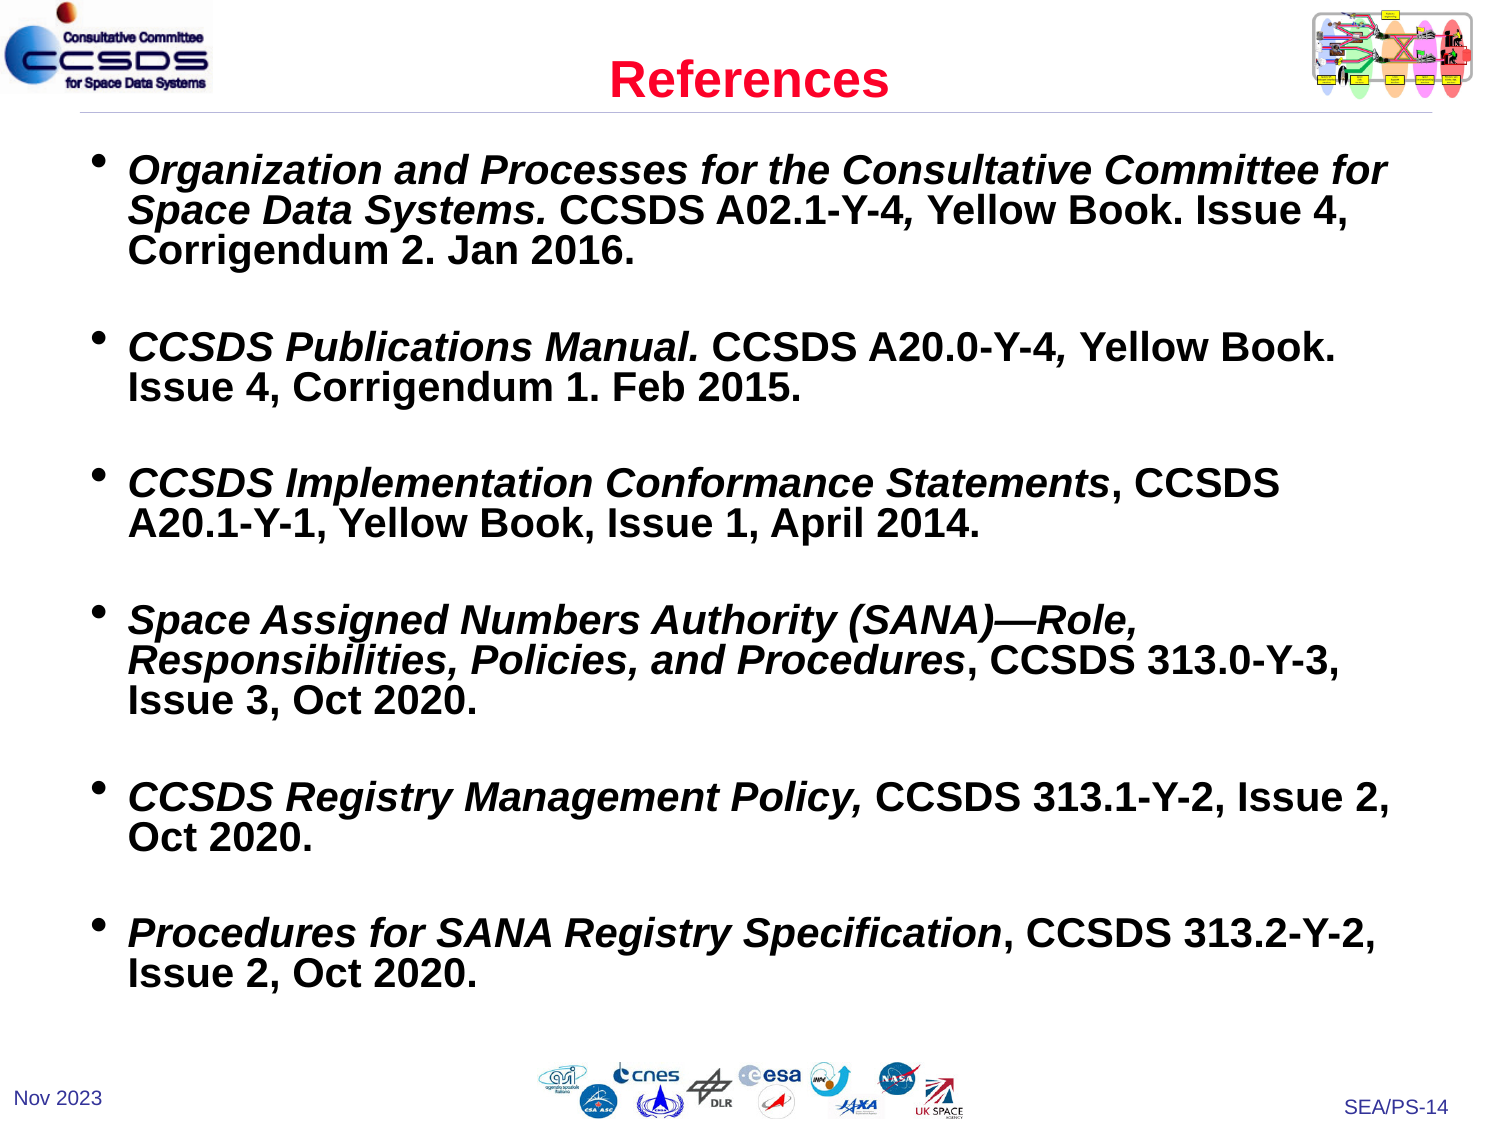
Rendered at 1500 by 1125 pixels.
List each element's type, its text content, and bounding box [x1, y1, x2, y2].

picture [537, 1062, 963, 1119]
title References [75, 45, 1425, 145]
list Organization and Processes for the Consultative Committee for Space Data Systems. CCSDS A02.1-Y-4, Yellow Book. Issue 4, Corrigendum 2. Jan 2016. CCSDS Publications Manual. CCSDS A20.0-Y-4, Yellow Book. Issue 4, Corrigendum 1. Feb 2015. CCSDS Implementation Conformance Statements, CCSDS A20.1-Y-1, Yellow Book, Issue 1, April 2014. Space Assigned Numbers Authority (SANA)—Role, Responsibilities, Policies, and Procedures, CCSDS 313.0-Y-3, Issue 3, Oct 2020. CCSDS Registry Management Policy, CCSDS 313.1-Y-2, Issue 2, Oct 2020. Procedures for SANA Registry Specification, CCSDS 313.2-Y-2, Issue 2, Oct 2020. [75, 145, 1425, 1025]
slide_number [0, 1074, 285, 1120]
picture [0, 0, 213, 94]
picture [1312, 6, 1473, 100]
